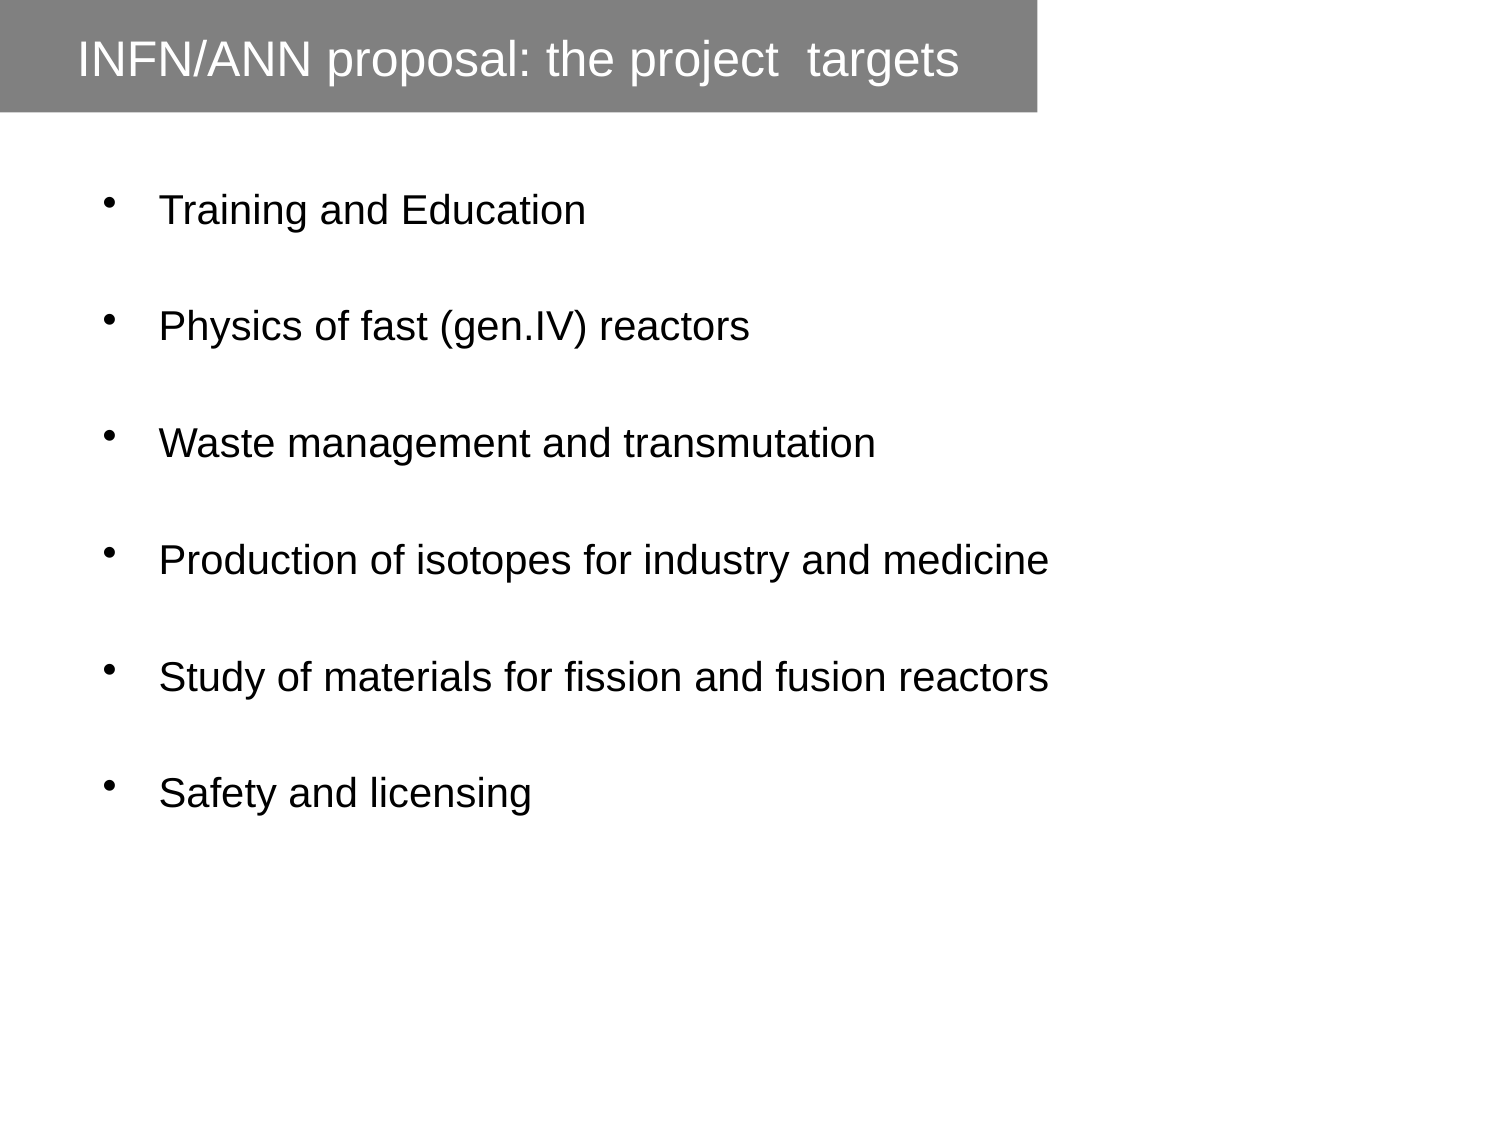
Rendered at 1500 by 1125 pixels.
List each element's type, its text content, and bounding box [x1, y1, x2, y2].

title INFN/ANN proposal: the project targets [0, 0, 1038, 113]
list Training and Education Physics of fast (gen.IV) reactors Waste management and transmutation Production of isotopes for industry and medicine Study of materials for fission and fusion reactors Safety and licensing [87, 174, 1363, 1026]
